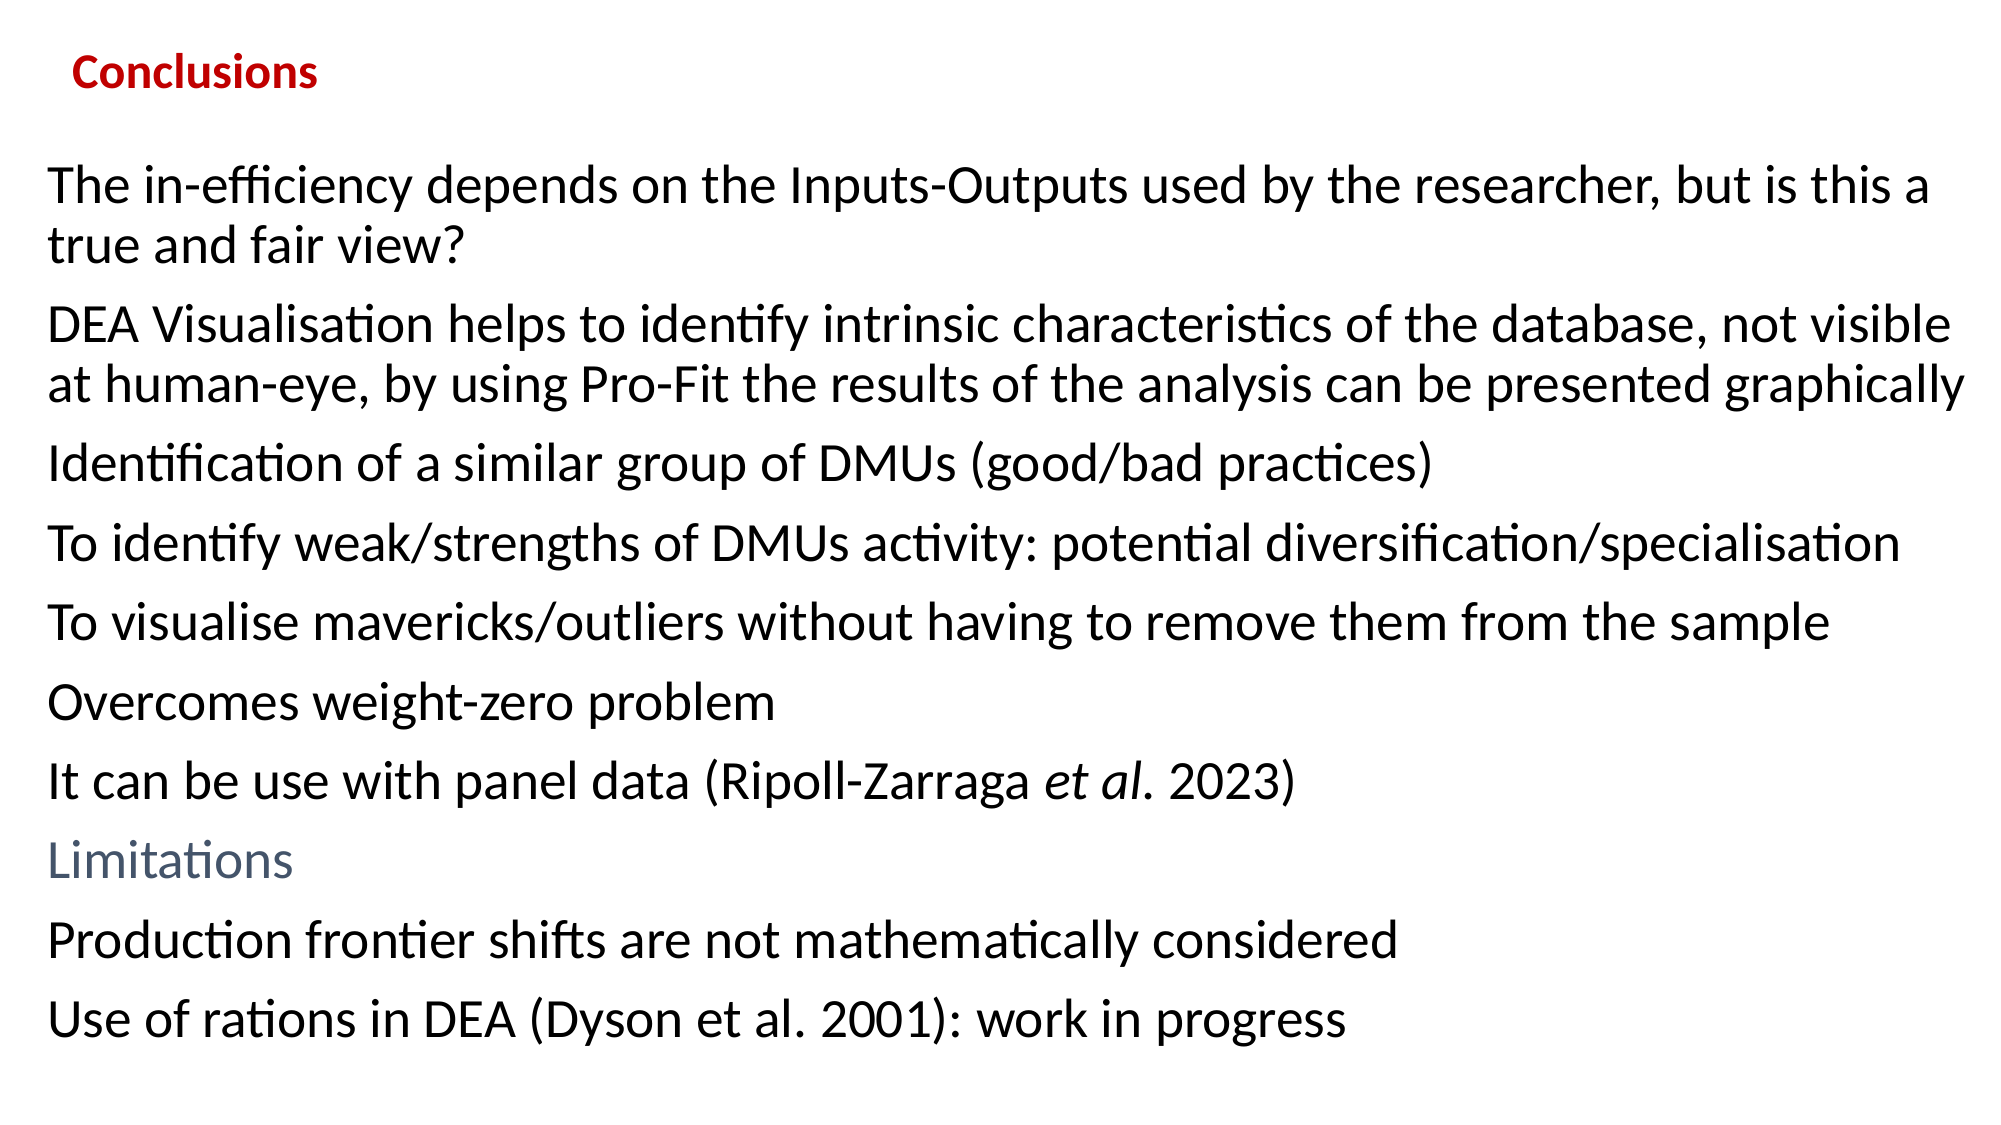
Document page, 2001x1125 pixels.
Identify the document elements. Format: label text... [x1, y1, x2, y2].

title Conclusions [56, 49, 2000, 108]
subtitle The in-efficiency depends on the Inputs-Outputs used by the researcher, but is this a true and fair view? DEA Visualisation helps to identify intrinsic characteristics of the database, not visible at human-eye, by using Pro-Fit the results of the analysis can be presented graphically Identification of a similar group of DMUs (good/bad practices) To identify weak/strengths of DMUs activity: potential diversification/specialisation To visualise mavericks/outliers without having to remove them from the sample Overcomes weight-zero problem It can be use with panel data (Ripoll-Zarraga et al. 2023) Limitations Production frontier shifts are not mathematically considered Use of rations in DEA (Dyson et al. 2001): work in progress [32, 148, 2000, 1113]
